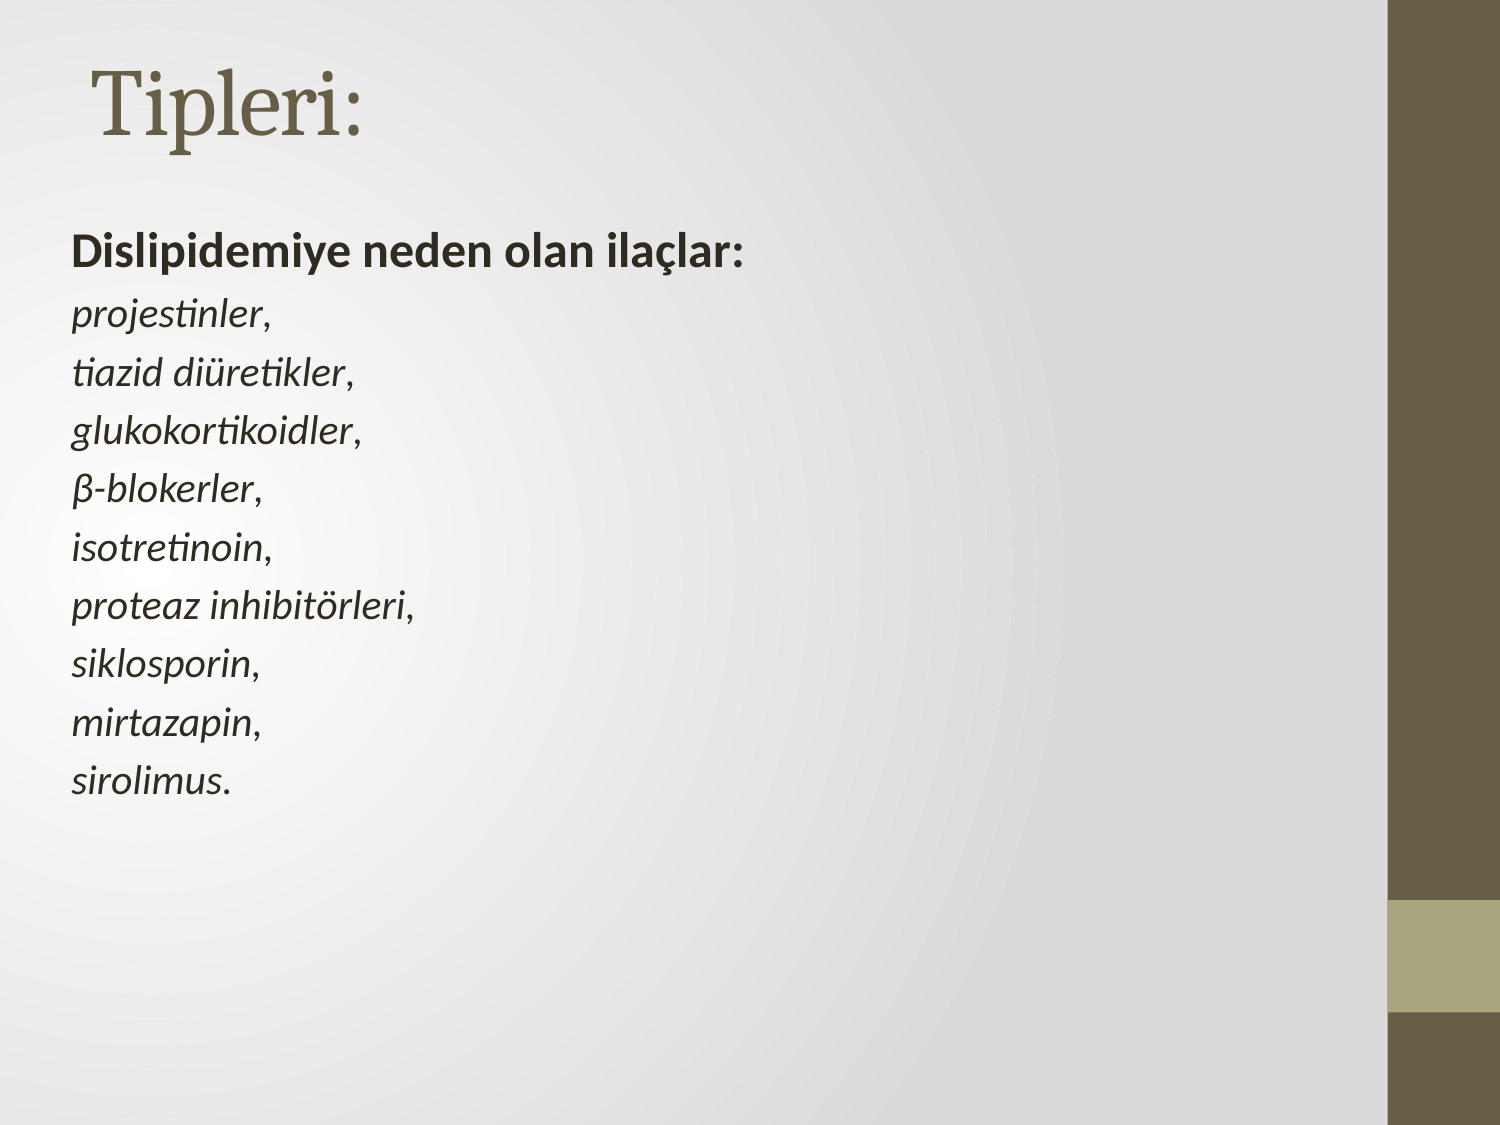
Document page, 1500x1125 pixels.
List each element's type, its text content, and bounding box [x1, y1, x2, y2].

title Tipleri: [75, 45, 1325, 149]
list Dislipidemiye neden olan ilaçlar: projestinler, tiazid diüretikler, glukokortikoidler, β-blokerler, isotretinoin, proteaz inhibitörleri, siklosporin, mirtazapin, sirolimus. [37, 149, 1350, 1113]
